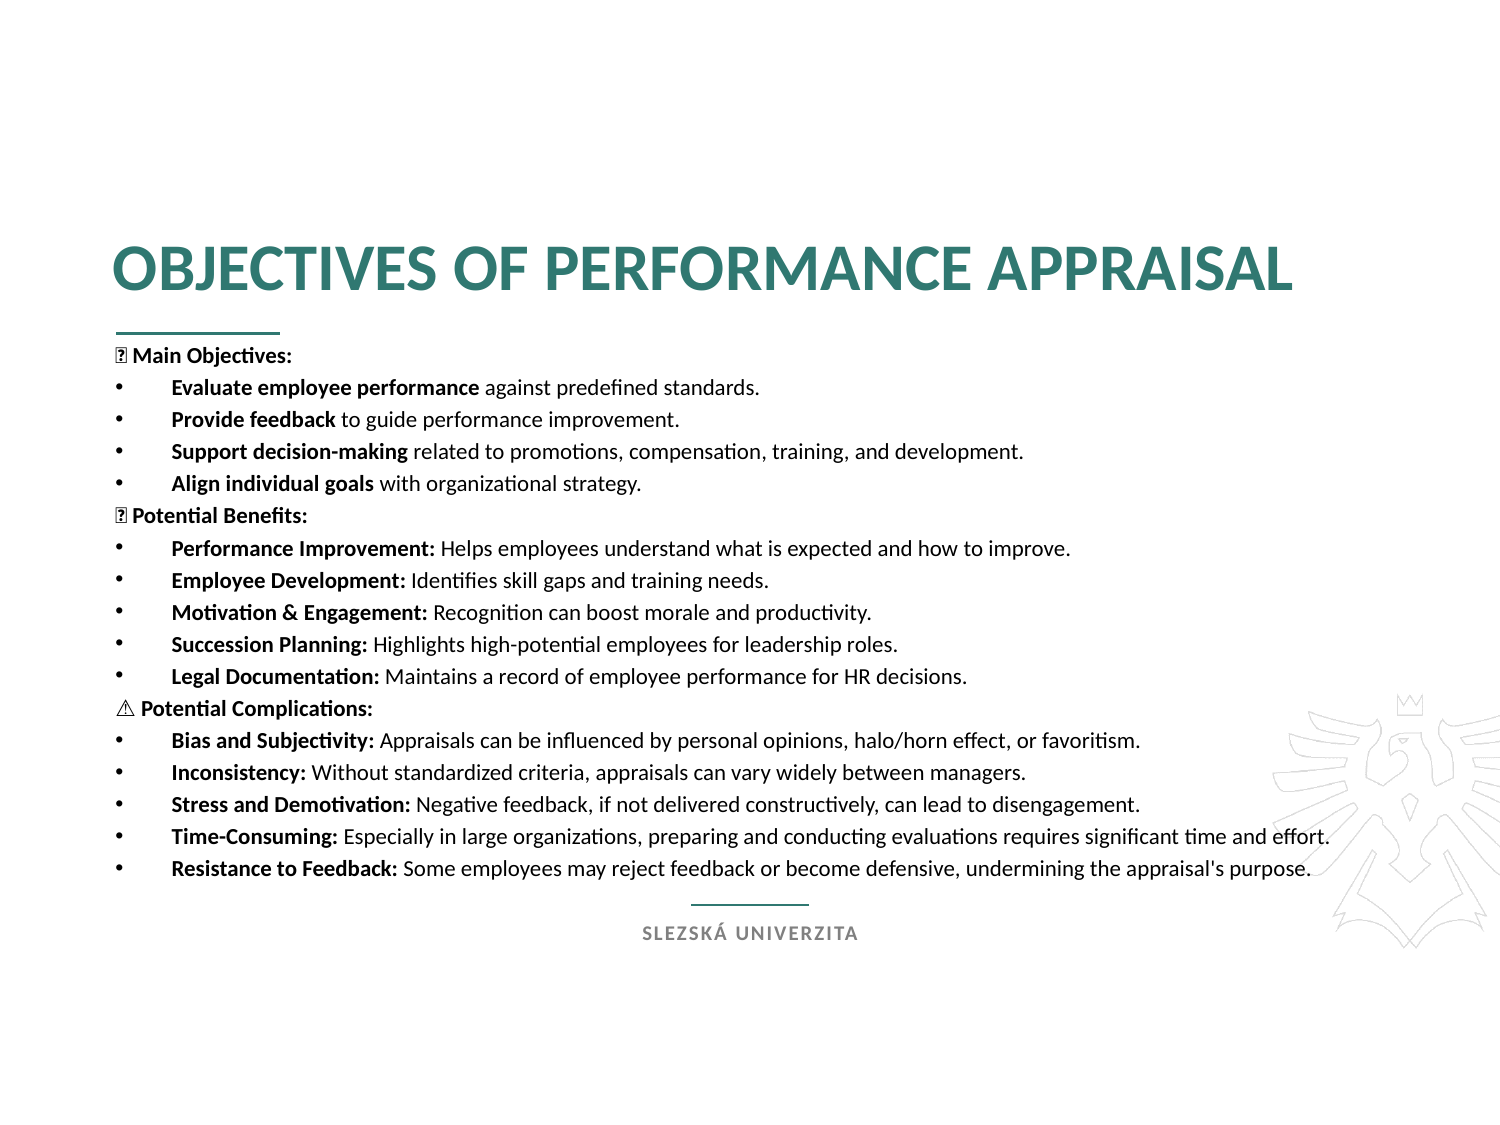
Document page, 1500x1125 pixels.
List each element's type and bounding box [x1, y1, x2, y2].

picture [0, 140, 1500, 985]
text_box [623, 904, 877, 953]
